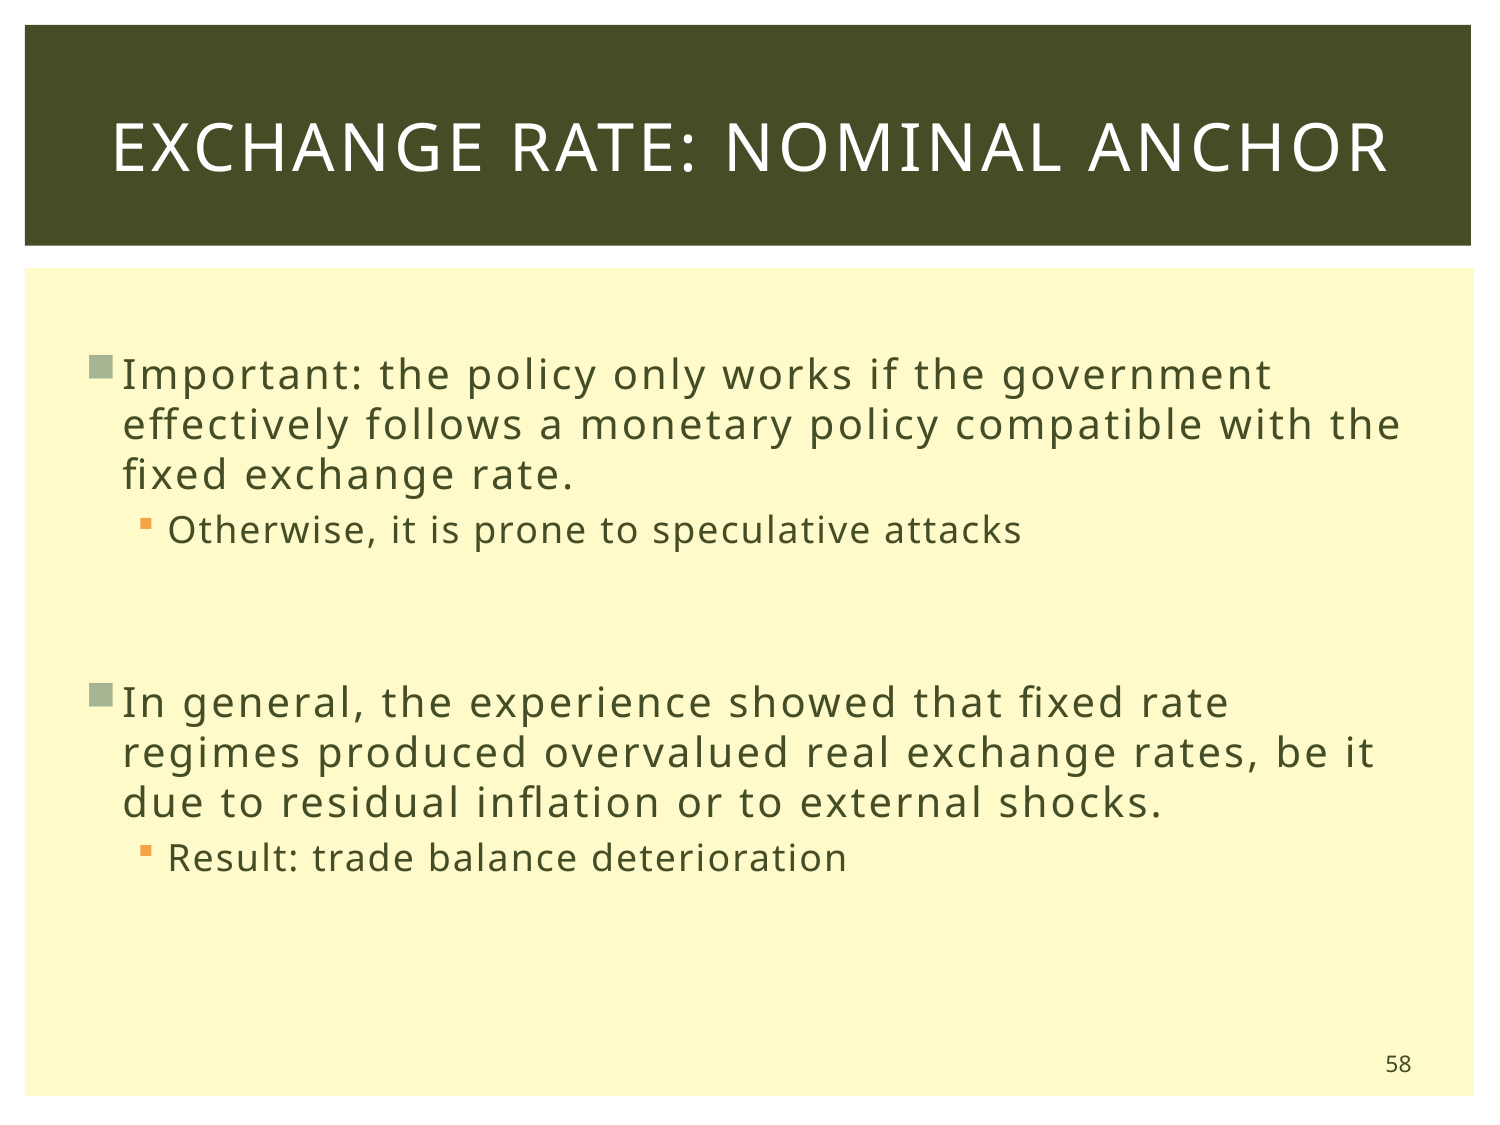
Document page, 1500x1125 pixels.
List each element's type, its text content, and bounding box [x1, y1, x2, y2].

list Important: the policy only works if the government effectively follows a monetary policy compatible with the fixed exchange rate. Otherwise, it is prone to speculative attacks In general, the experience showed that fixed rate regimes produced overvalued real exchange rates, be it due to residual inflation or to external shocks. Result: trade balance deterioration [62, 281, 1442, 1005]
slide_number 58 [1349, 1041, 1448, 1089]
title Exchange Rate: Nominal Anchor [62, 58, 1438, 232]
